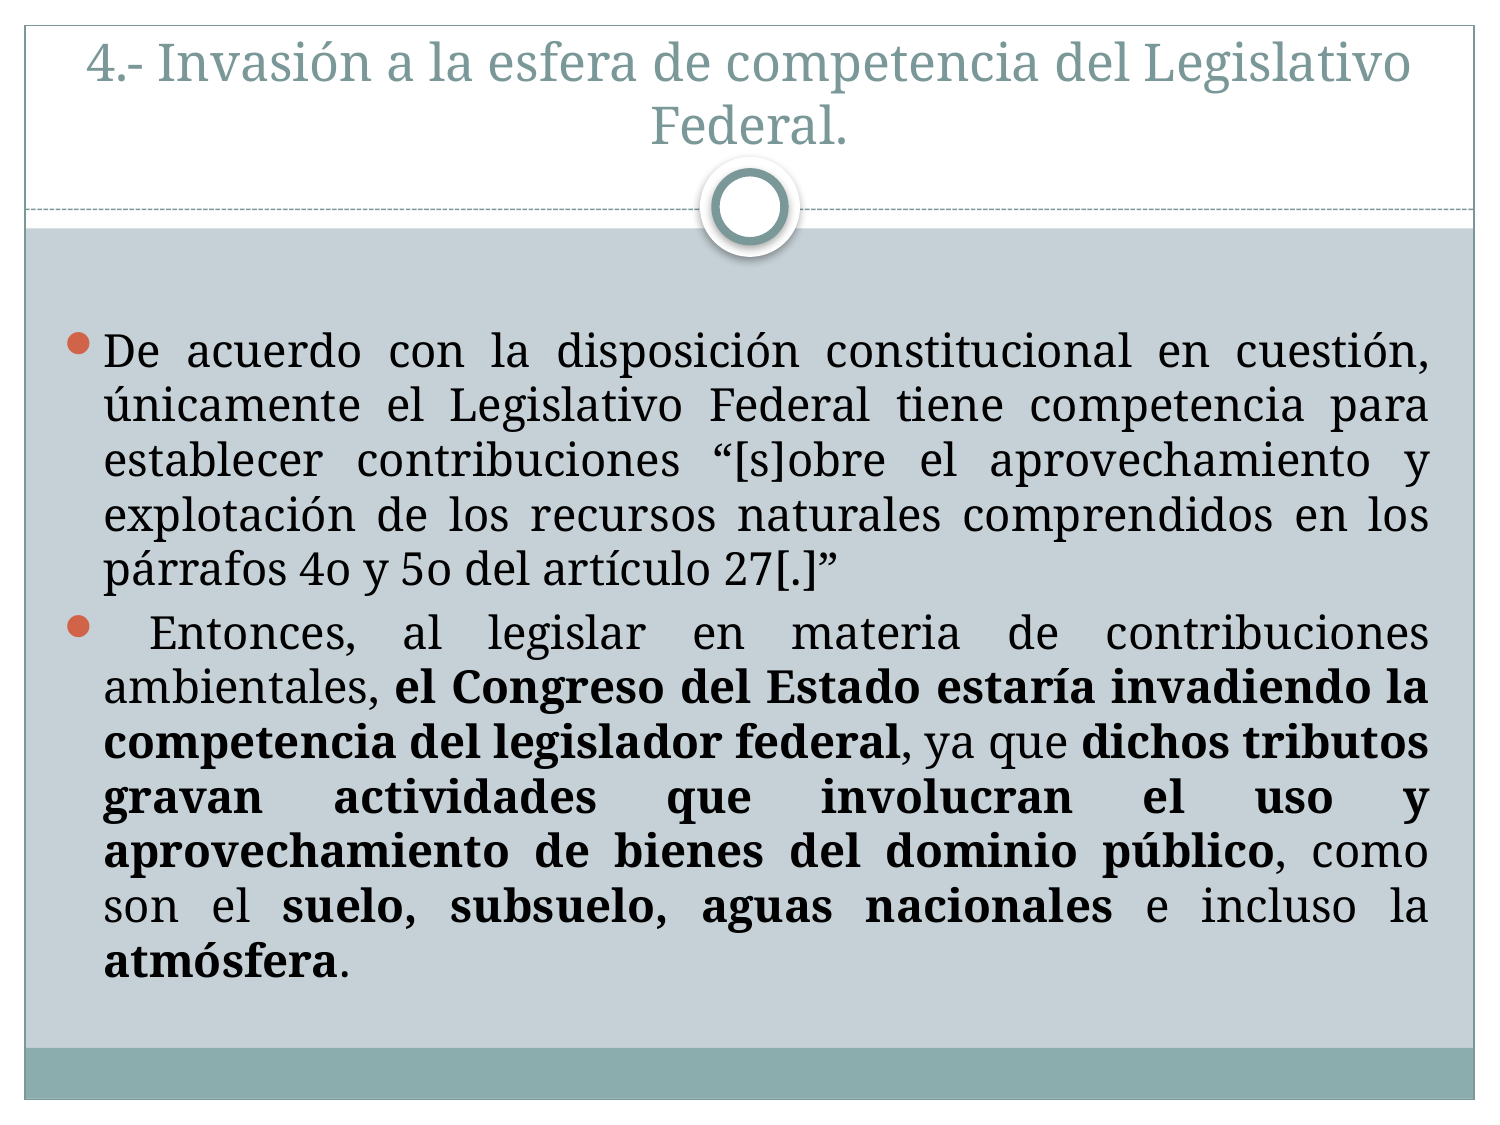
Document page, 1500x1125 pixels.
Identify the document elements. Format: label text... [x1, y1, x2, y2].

list De acuerdo con la disposición constitucional en cuestión, únicamente el Legislativo Federal tiene competencia para establecer contribuciones “[s]obre el aprovechamiento y explotación de los recursos naturales comprendidos en los párrafos 4o y 5o del artículo 27[.]” Entonces, al legislar en materia de contribuciones ambientales, el Congreso del Estado estaría invadiendo la competencia del legislador federal, ya que dichos tributos gravan actividades que involucran el uso y aprovechamiento de bienes del dominio público, como son el suelo, subsuelo, aguas nacionales e incluso la atmósfera. [49, 250, 1445, 1001]
title 4.- Invasión a la esfera de competencia del Legislativo Federal. [49, 37, 1450, 162]
